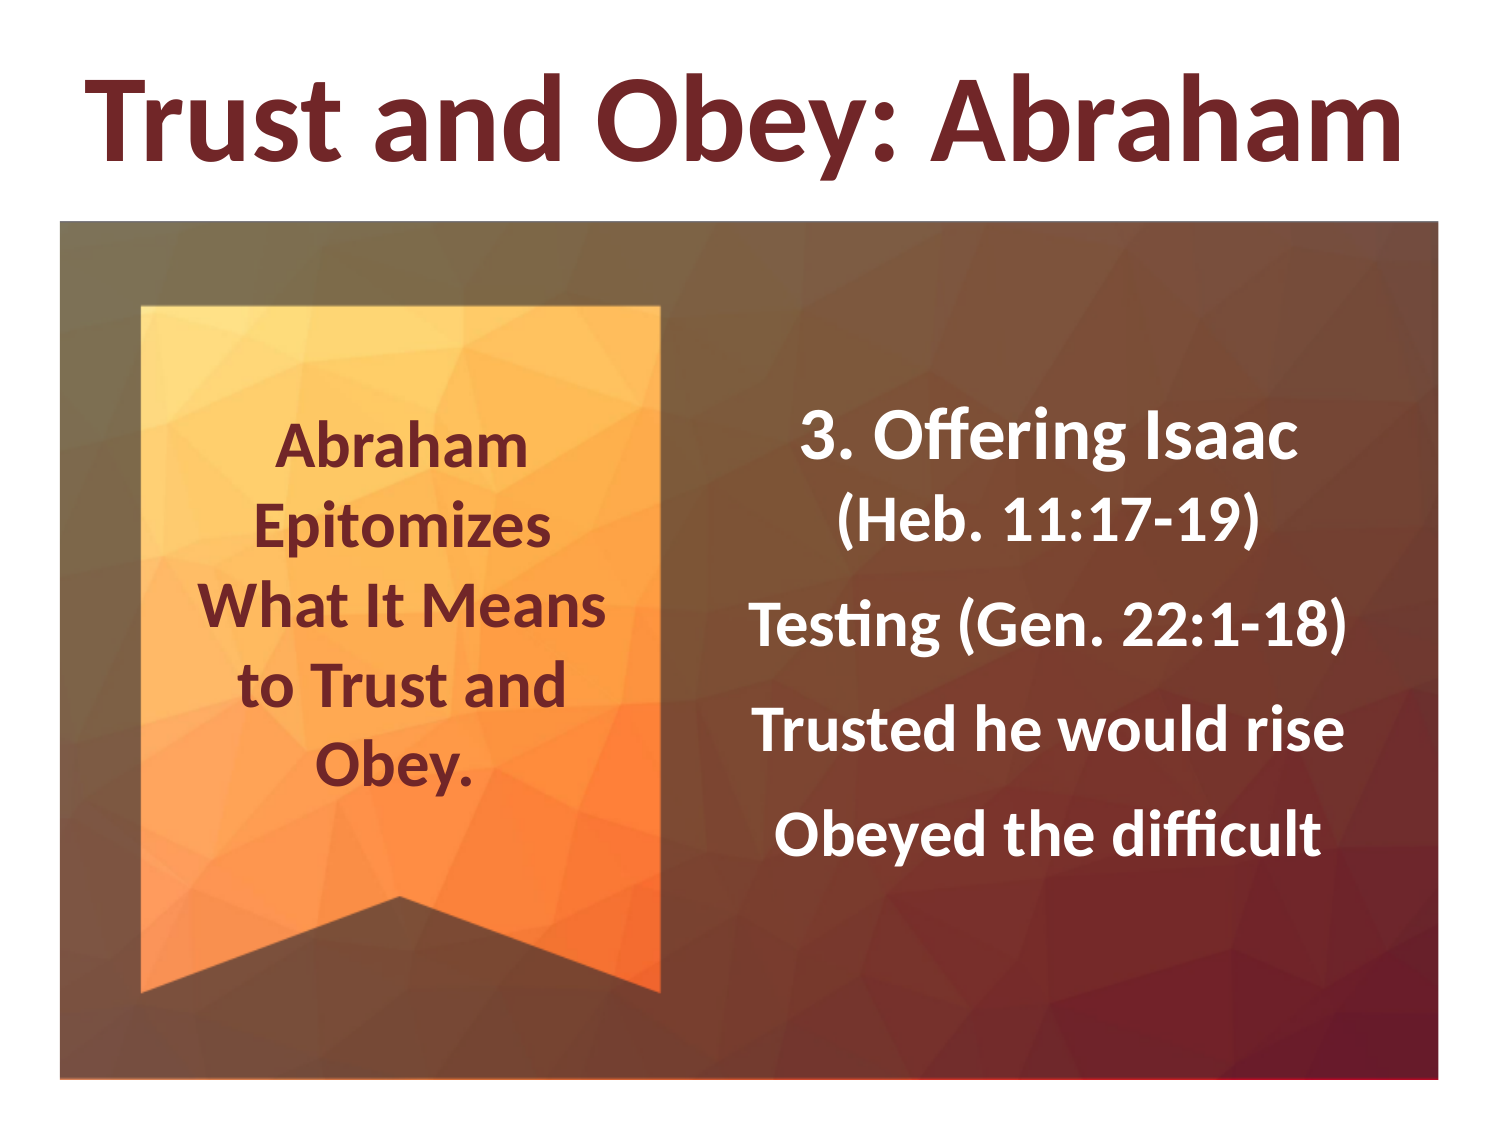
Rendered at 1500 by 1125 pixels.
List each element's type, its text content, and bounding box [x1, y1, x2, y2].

title Trust and Obey: Abraham [27, 42, 1466, 196]
picture [59, 221, 1439, 1080]
